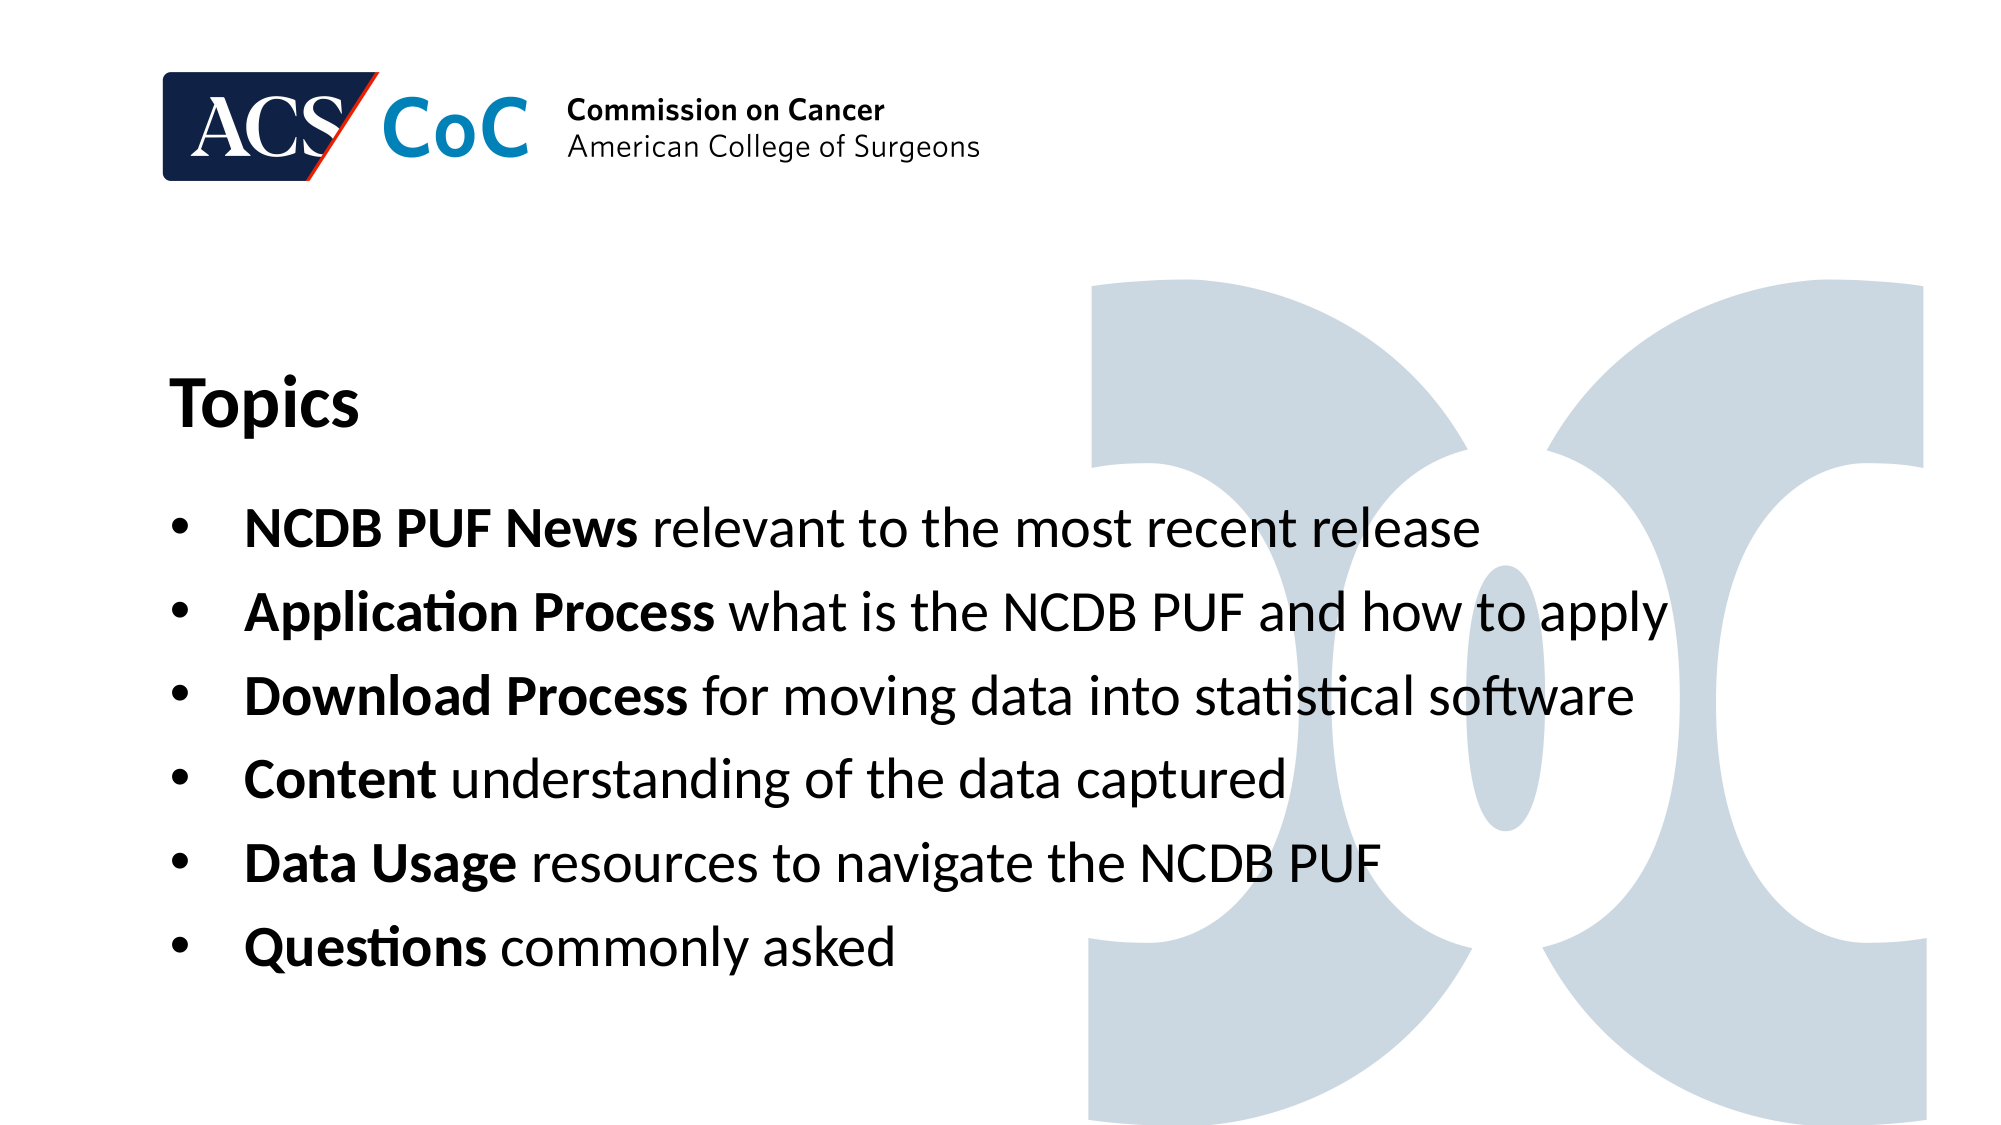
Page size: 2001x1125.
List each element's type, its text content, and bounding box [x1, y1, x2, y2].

list Topics [154, 354, 1802, 460]
picture [0, 0, 2000, 1125]
list NCDB PUF News relevant to the most recent release Application Process what is the NCDB PUF and how to apply Download Process for moving data into statistical software Content understanding of the data captured Data Usage resources to navigate the NCDB PUF Questions commonly asked [154, 489, 1802, 905]
